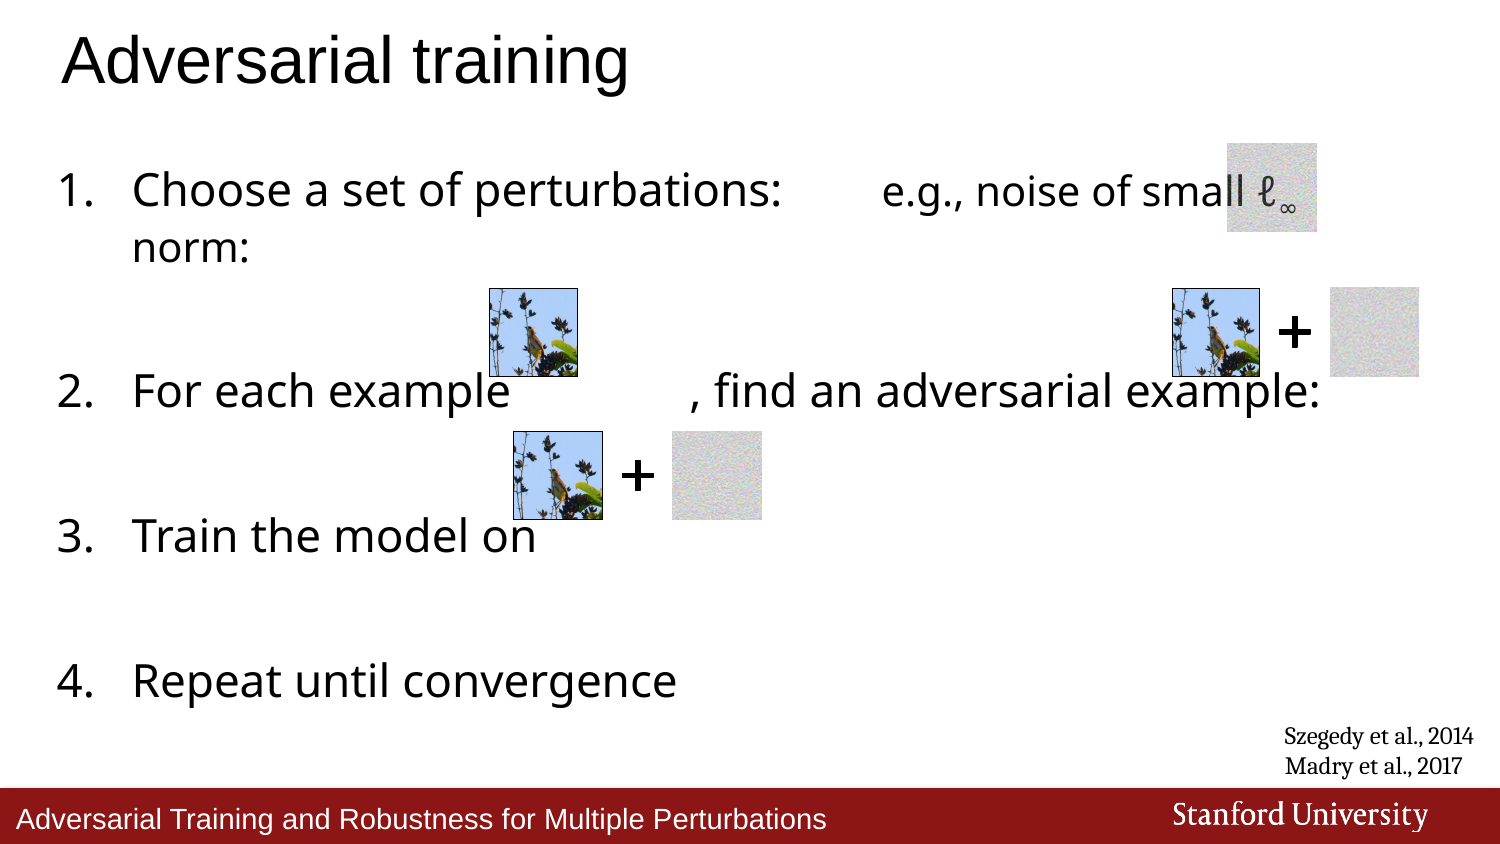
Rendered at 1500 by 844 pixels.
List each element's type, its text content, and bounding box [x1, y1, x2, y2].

text_box Adversarial Training and Robustness for Multiple Perturbations [1, 793, 844, 843]
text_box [1171, 287, 1419, 378]
picture [1227, 143, 1317, 233]
text_box Choose a set of perturbations: e.g., noise of small ℓ∞ norm: For each example , find an adversarial example: Train the model on Repeat until convergence [41, 152, 1419, 714]
text_box Adversarial training [61, 24, 1438, 105]
picture [488, 288, 579, 378]
text_box Szegedy et al., 2014 Madry et al., 2017 [1270, 712, 1490, 787]
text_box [513, 430, 762, 521]
